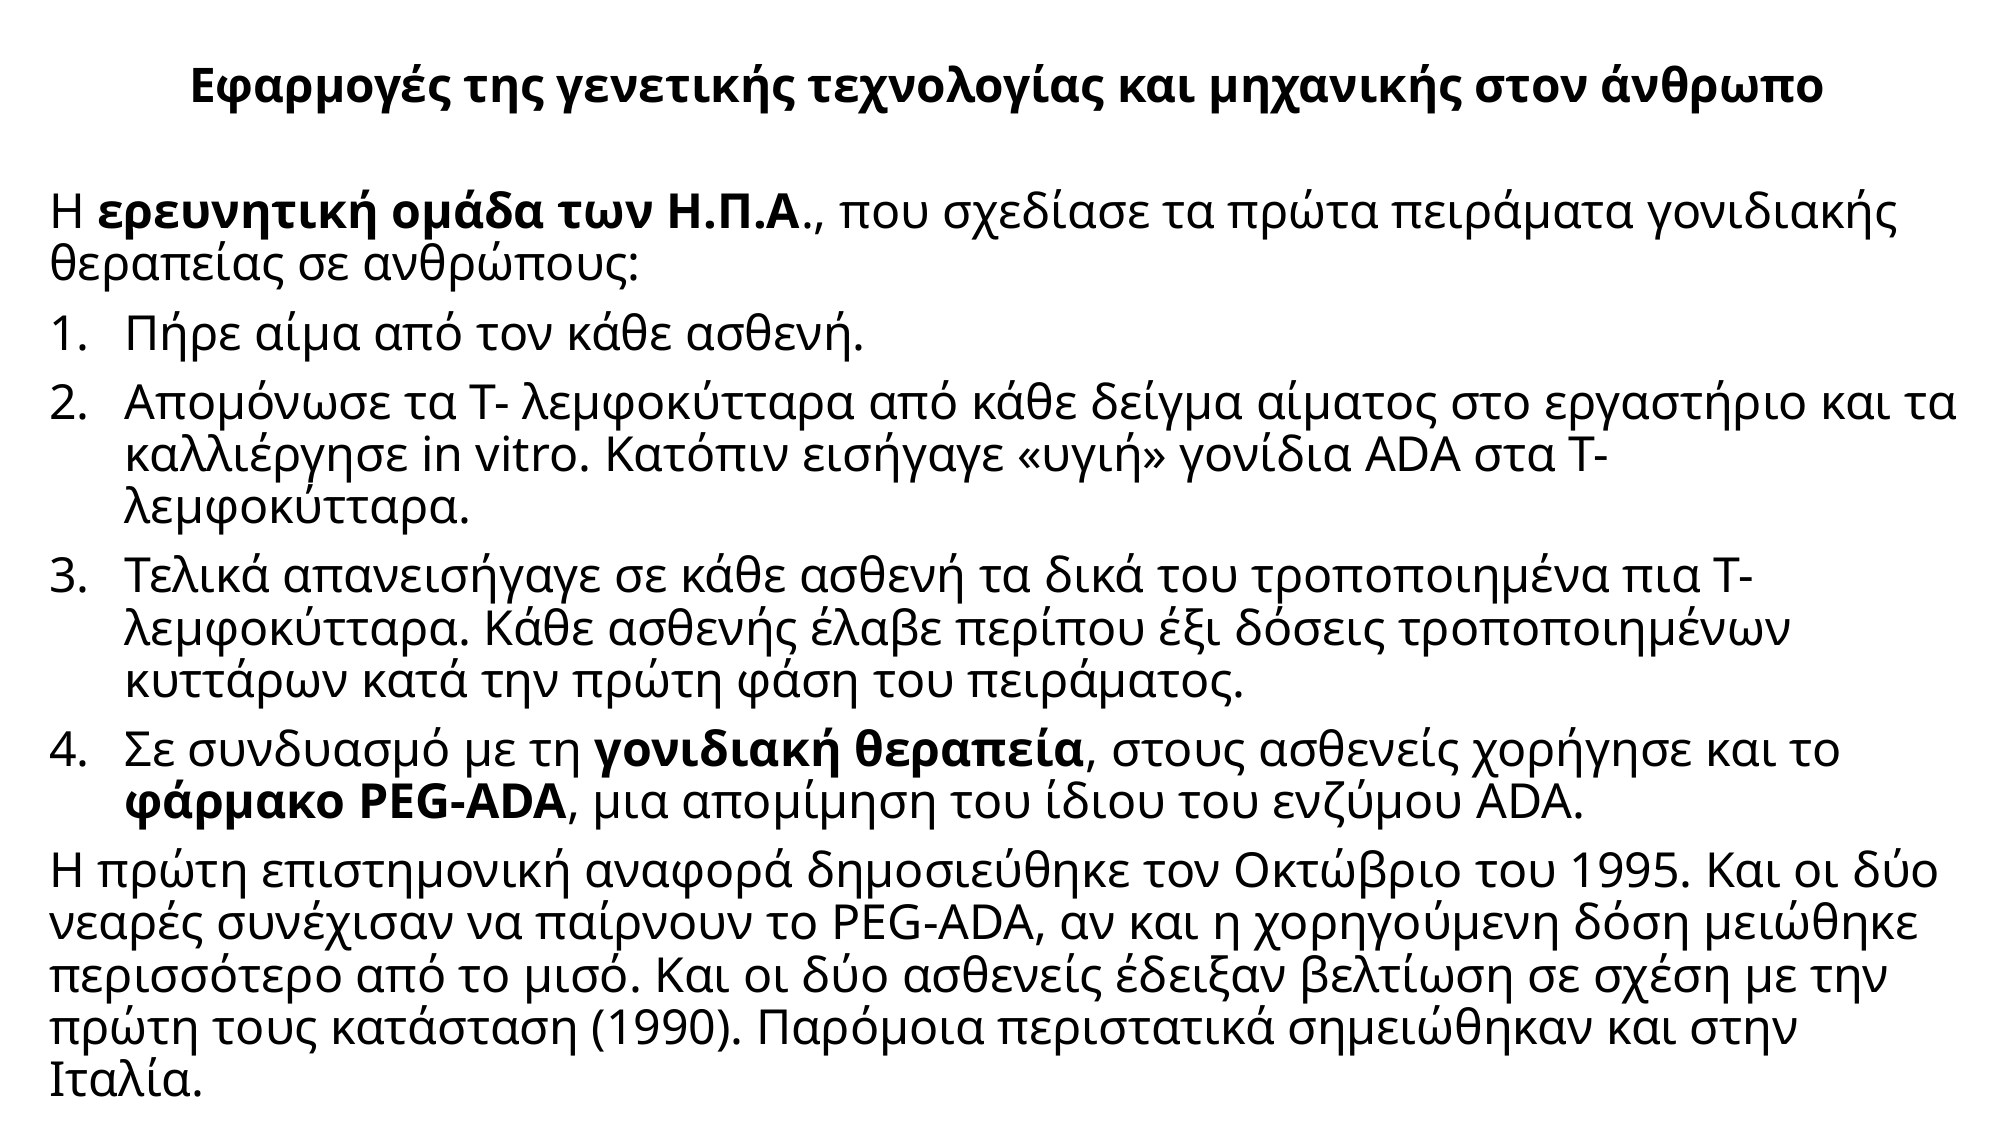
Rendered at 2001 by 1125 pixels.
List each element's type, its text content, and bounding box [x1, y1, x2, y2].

list Η ερευνητική ομάδα των Η.Π.Α., που σχεδίασε τα πρώτα πειράματα γονιδιακής θεραπείας σε ανθρώπους: Πήρε αίμα από τον κάθε ασθενή. Απομόνωσε τα Τ- λεμφοκύτταρα από κάθε δείγμα αίματος στο εργαστήριο και τα καλλιέργησε in vitro. Κατόπιν εισήγαγε «υγιή» γονίδια ADA στα Τ- λεμφοκύτταρα. Τελικά απανεισήγαγε σε κάθε ασθενή τα δικά του τροποποιημένα πια Τ-λεμφοκύτταρα. Κάθε ασθενής έλαβε περίπου έξι δόσεις τροποποιημένων κυττάρων κατά την πρώτη φάση του πειράματος. Σε συνδυασμό με τη γονιδιακή θεραπεία, στους ασθενείς χορήγησε και το φάρμακο PEG-ADA, μια απομίμηση του ίδιου του ενζύμου ADA. Η πρώτη επιστημονική αναφορά δημοσιεύθηκε τον Οκτώβριο του 1995. Και οι δύο νεαρές συνέχισαν να παίρνουν το PEG-ADA, αν και η χορηγούμενη δόση μειώθηκε περισσότερο από το μισό. Και οι δύο ασθενείς έδειξαν βελτίωση σε σχέση με την πρώτη τους κατάσταση (1990). Παρόμοια περιστατικά σημειώθηκαν και στην Ιταλία. [34, 179, 1982, 1125]
title Εφαρμογές της γενετικής τεχνολογίας και μηχανικής στον άνθρωπο [145, 0, 1871, 179]
